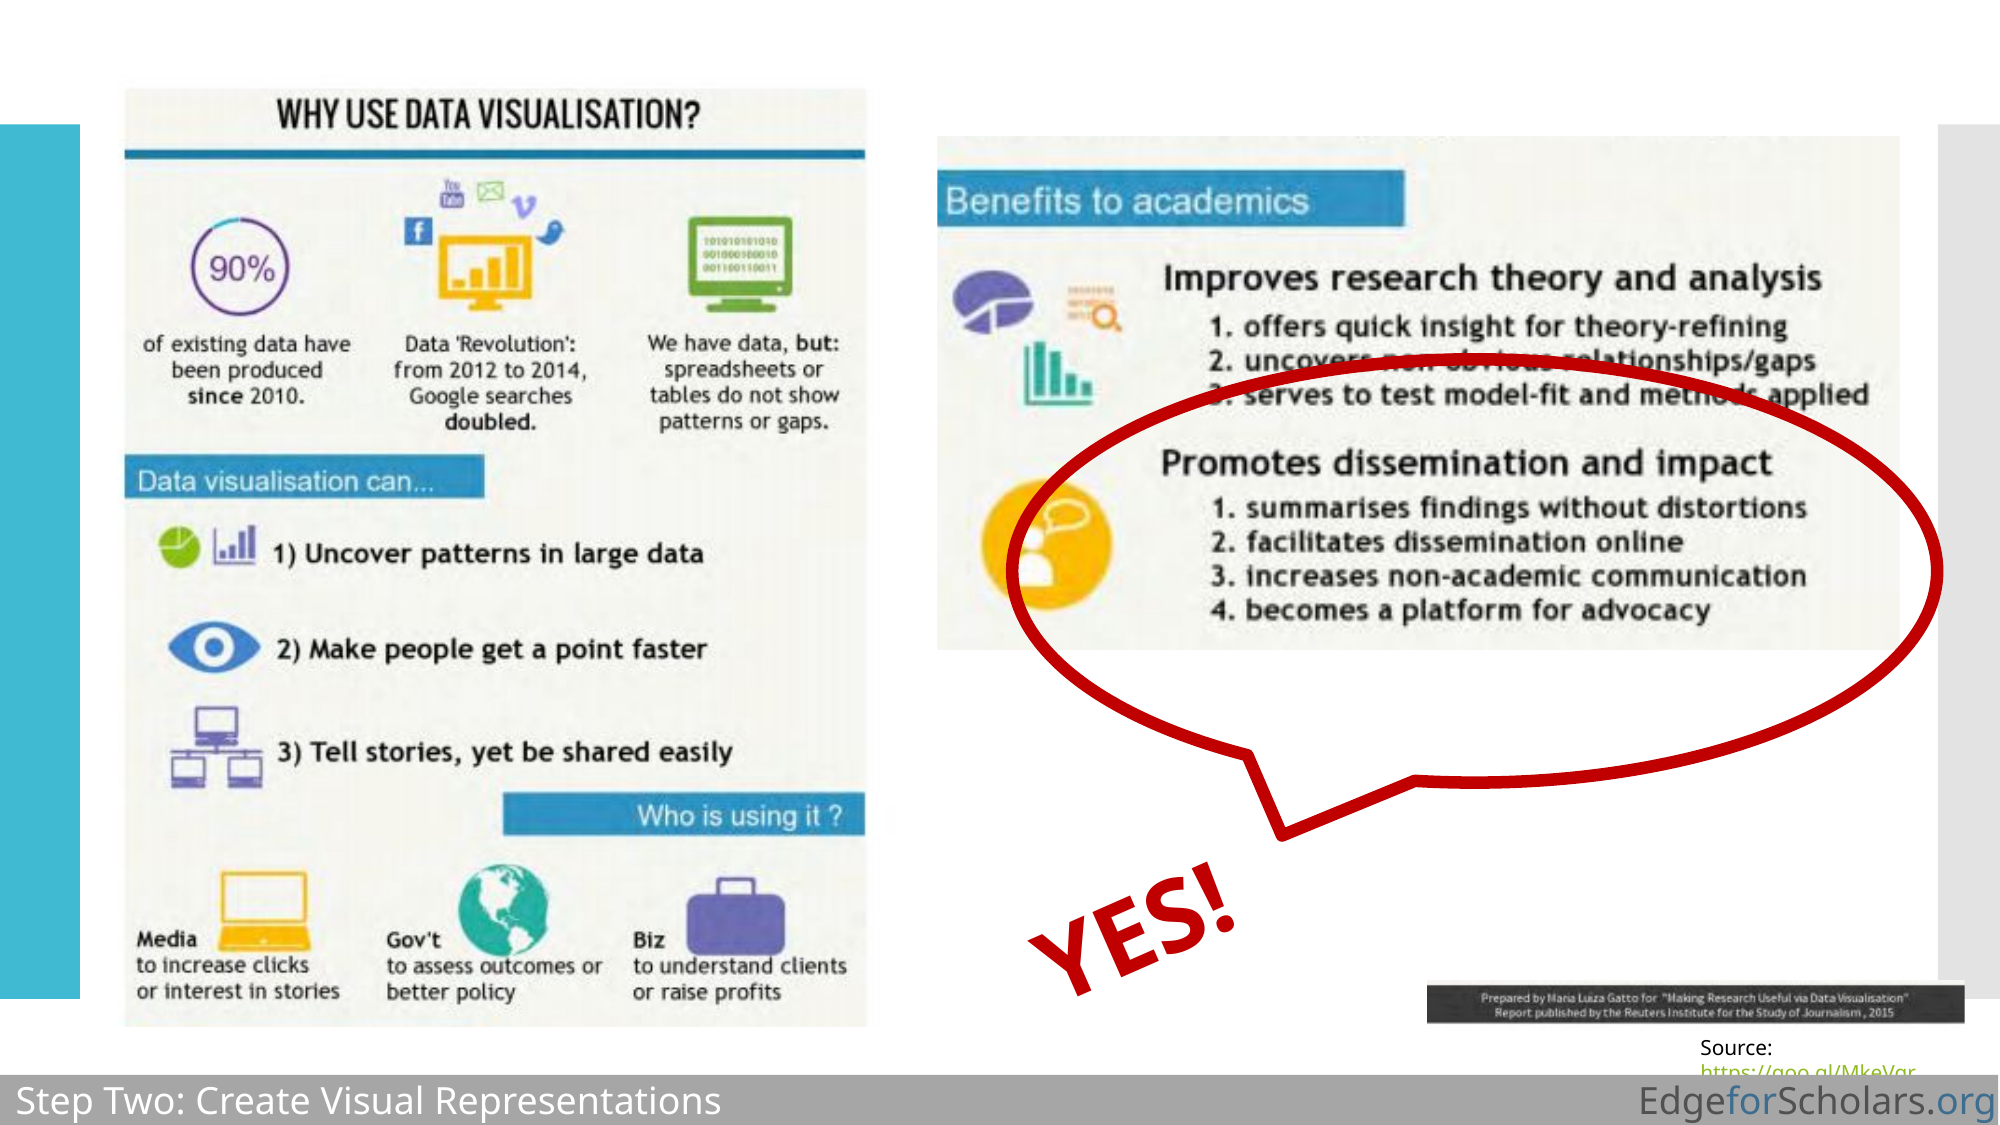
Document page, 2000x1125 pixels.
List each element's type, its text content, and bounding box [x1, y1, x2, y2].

text_box [1045, 486, 1939, 820]
text_box Step Two: Create Visual Representations [0, 1069, 1189, 1125]
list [79, 67, 909, 1027]
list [936, 135, 1900, 651]
text_box YES! [999, 779, 1360, 1038]
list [1426, 980, 1965, 1032]
text_box EdgeforScholars.org [1623, 1069, 2000, 1125]
text_box Source: https://goo.gl/MkeVgr [1685, 1026, 1999, 1069]
text_box [1189, 1074, 1623, 1125]
